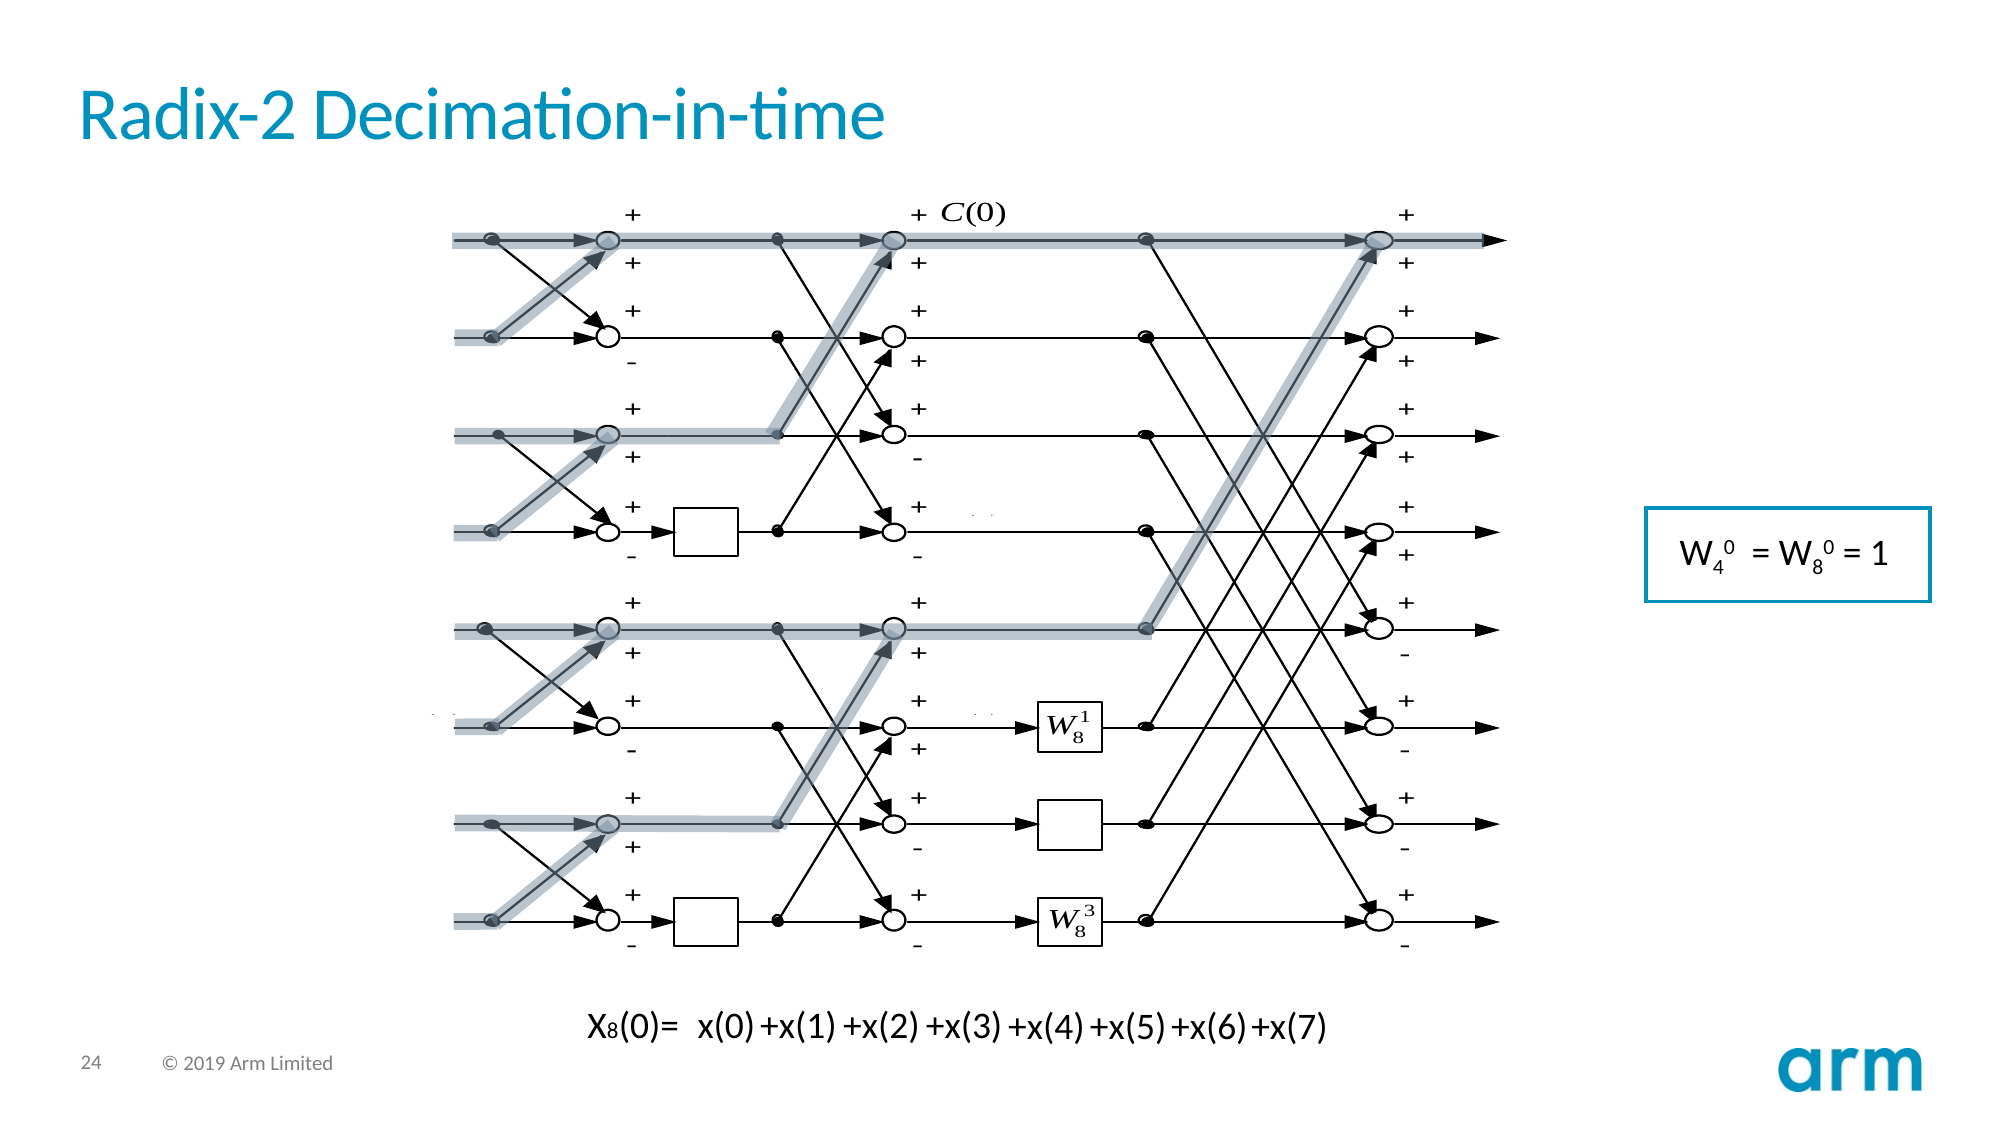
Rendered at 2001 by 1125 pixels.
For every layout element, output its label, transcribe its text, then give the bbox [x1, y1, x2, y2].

text_box +x(5) [1075, 994, 1156, 1055]
picture [1788, 1056, 1812, 1083]
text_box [399, 200, 1599, 962]
text_box +x(6) [1156, 994, 1236, 1055]
picture [1911, 1048, 1922, 1062]
text_box +x(7) [1236, 994, 1343, 1055]
text_box X8(0)= [572, 993, 694, 1054]
text_box +x(1) [745, 994, 828, 1054]
picture [1778, 1072, 1794, 1092]
picture [1889, 1048, 1903, 1053]
text_box +x(3) [911, 993, 1018, 1053]
text_box +x(2) [828, 994, 935, 1054]
title Radix-2 Decimation-in-time [78, 78, 1922, 186]
text_box x(0) [682, 994, 745, 1054]
text_box +x(4) [993, 994, 1075, 1055]
picture [1778, 1048, 1794, 1067]
picture [1803, 1048, 1922, 1092]
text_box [1646, 508, 1931, 602]
